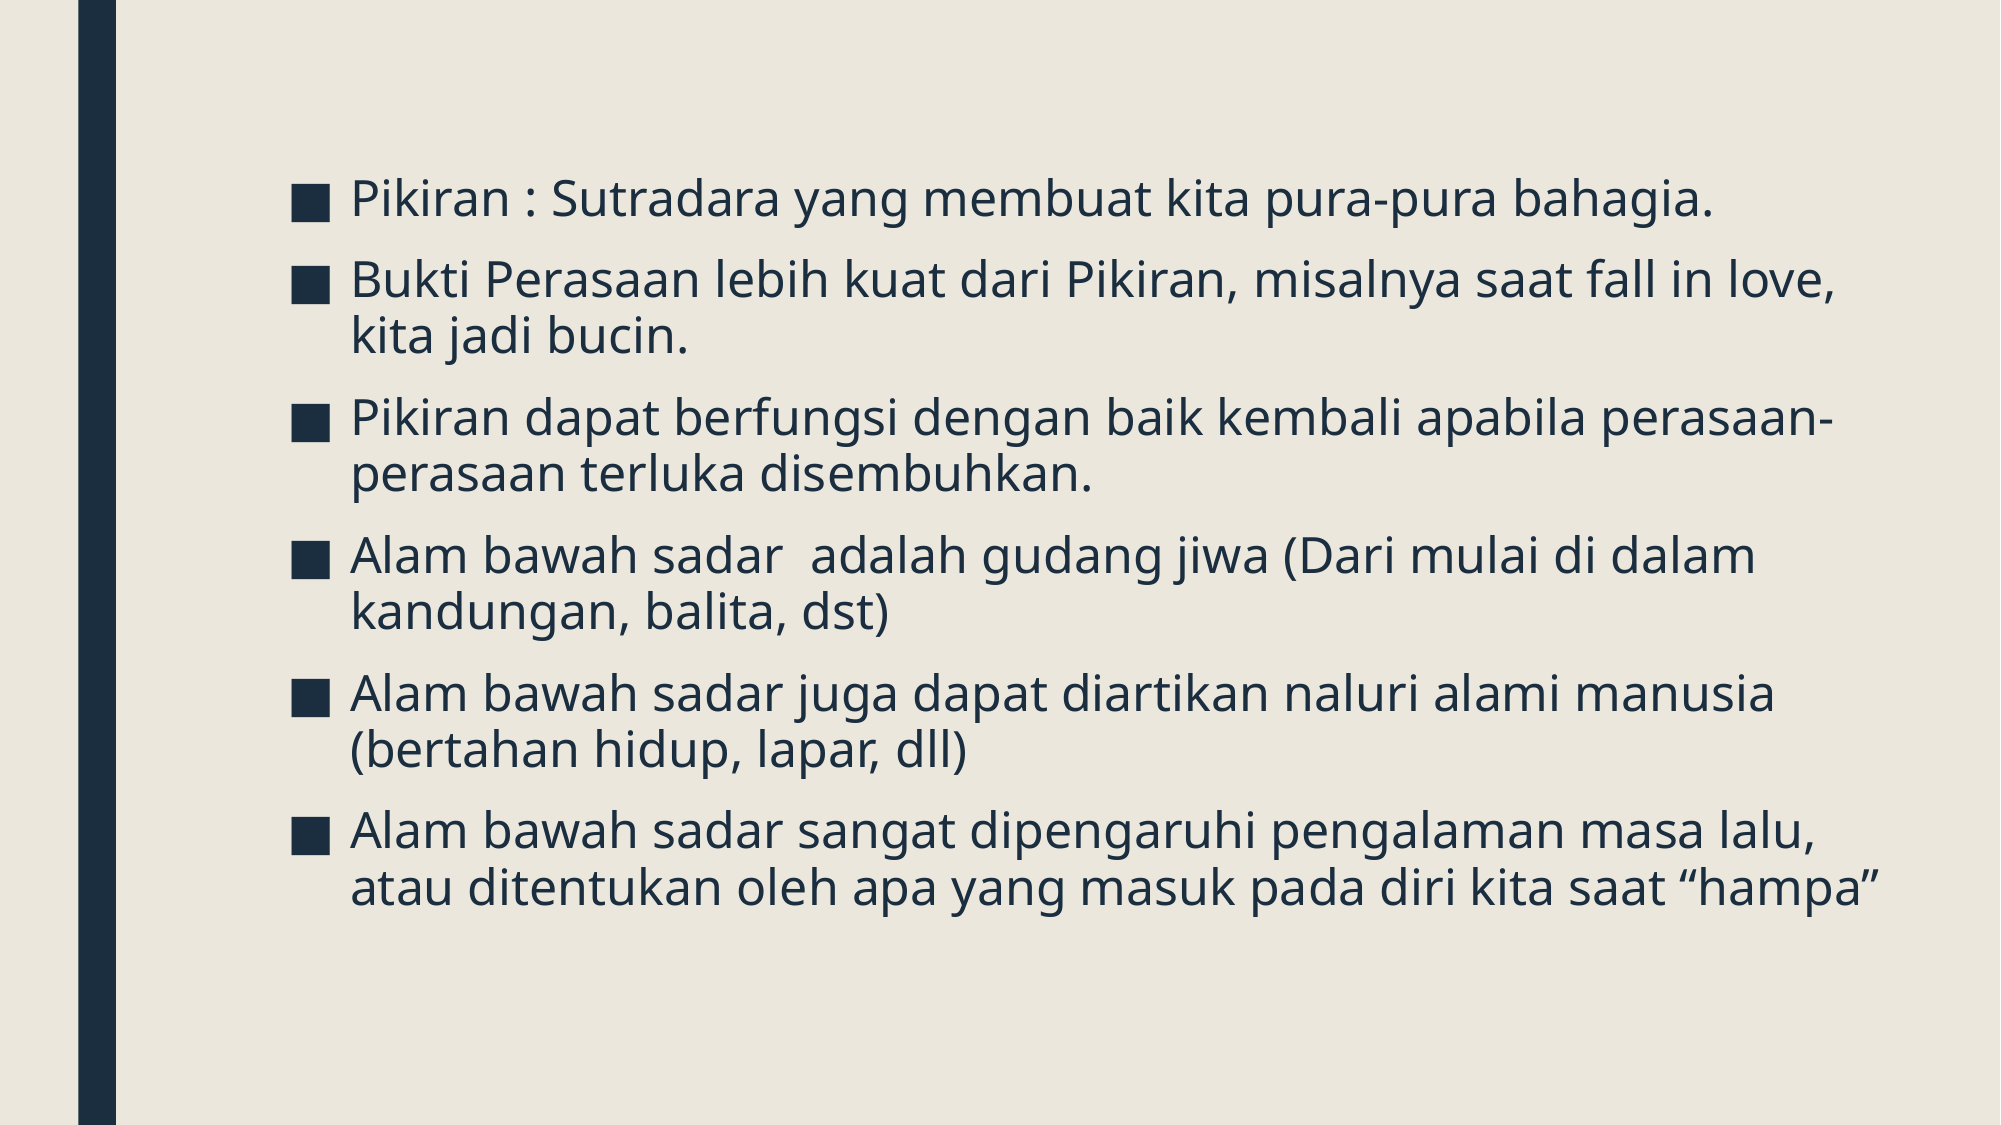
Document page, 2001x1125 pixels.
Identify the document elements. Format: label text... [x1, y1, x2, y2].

list Pikiran : Sutradara yang membuat kita pura-pura bahagia. Bukti Perasaan lebih kuat dari Pikiran, misalnya saat fall in love, kita jadi bucin. Pikiran dapat berfungsi dengan baik kembali apabila perasaan-perasaan terluka disembuhkan. Alam bawah sadar adalah gudang jiwa (Dari mulai di dalam kandungan, balita, dst) Alam bawah sadar juga dapat diartikan naluri alami manusia (bertahan hidup, lapar, dll) Alam bawah sadar sangat dipengaruhi pengalaman masa lalu, atau ditentukan oleh apa yang masuk pada diri kita saat “hampa” [272, 163, 1928, 1015]
